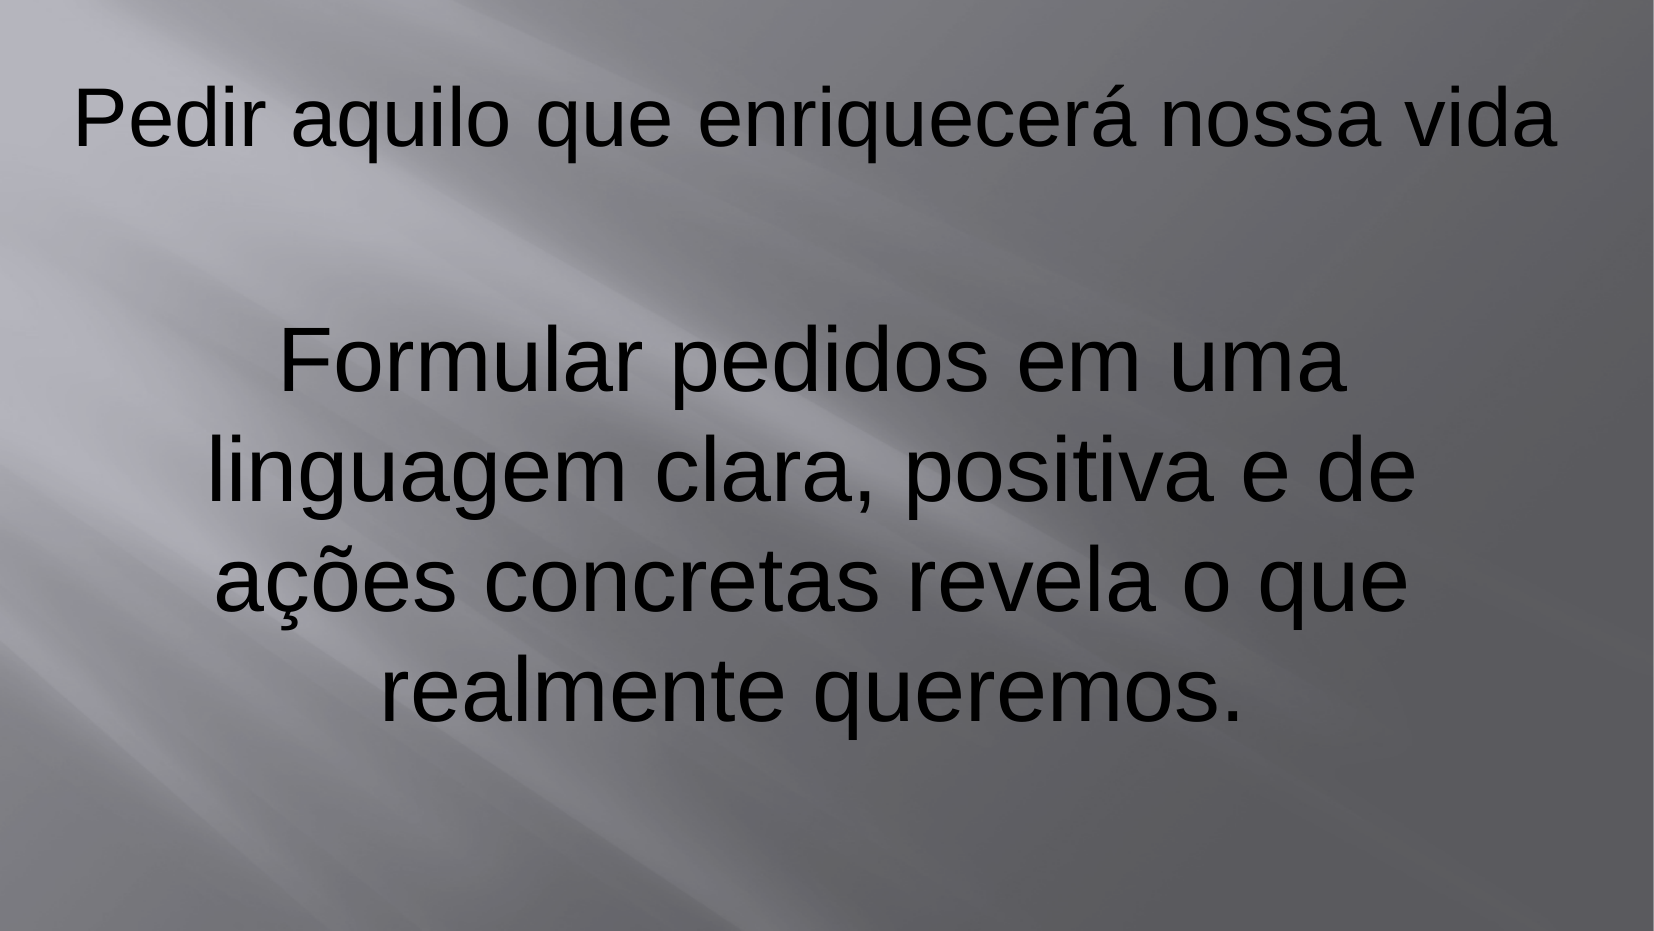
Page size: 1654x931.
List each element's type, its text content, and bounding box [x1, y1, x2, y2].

text_box Pedir aquilo que enriquecerá nossa vida [71, 35, 1560, 191]
text_box Formular pedidos em uma linguagem clara, positiva e de ações concretas revela o que realmente queremos. [153, 299, 1456, 654]
